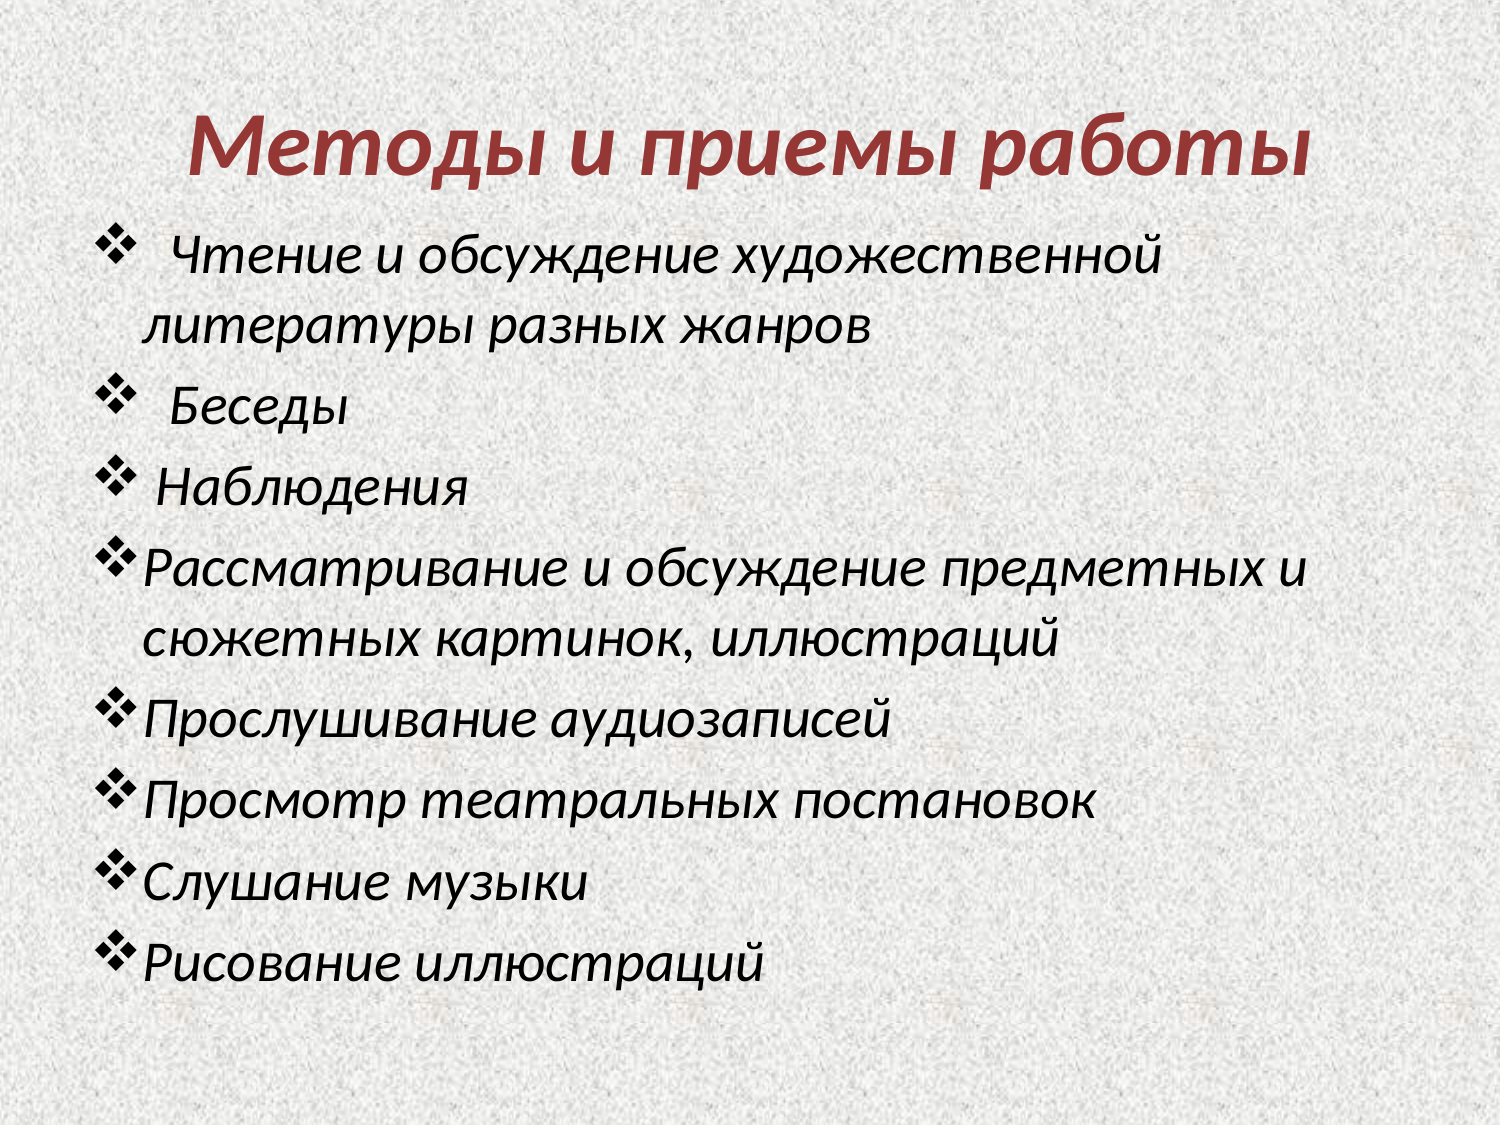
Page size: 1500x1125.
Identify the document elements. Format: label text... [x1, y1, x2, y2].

title Методы и приемы работы [75, 45, 1425, 208]
list Чтение и обсуждение художественной литературы разных жанров Беседы Наблюдения Рассматривание и обсуждение предметных и сюжетных картинок, иллюстраций Прослушивание аудиозаписей Просмотр театральных постановок Слушание музыки Рисование иллюстраций [75, 208, 1425, 1005]
picture [0, 0, 1500, 1125]
